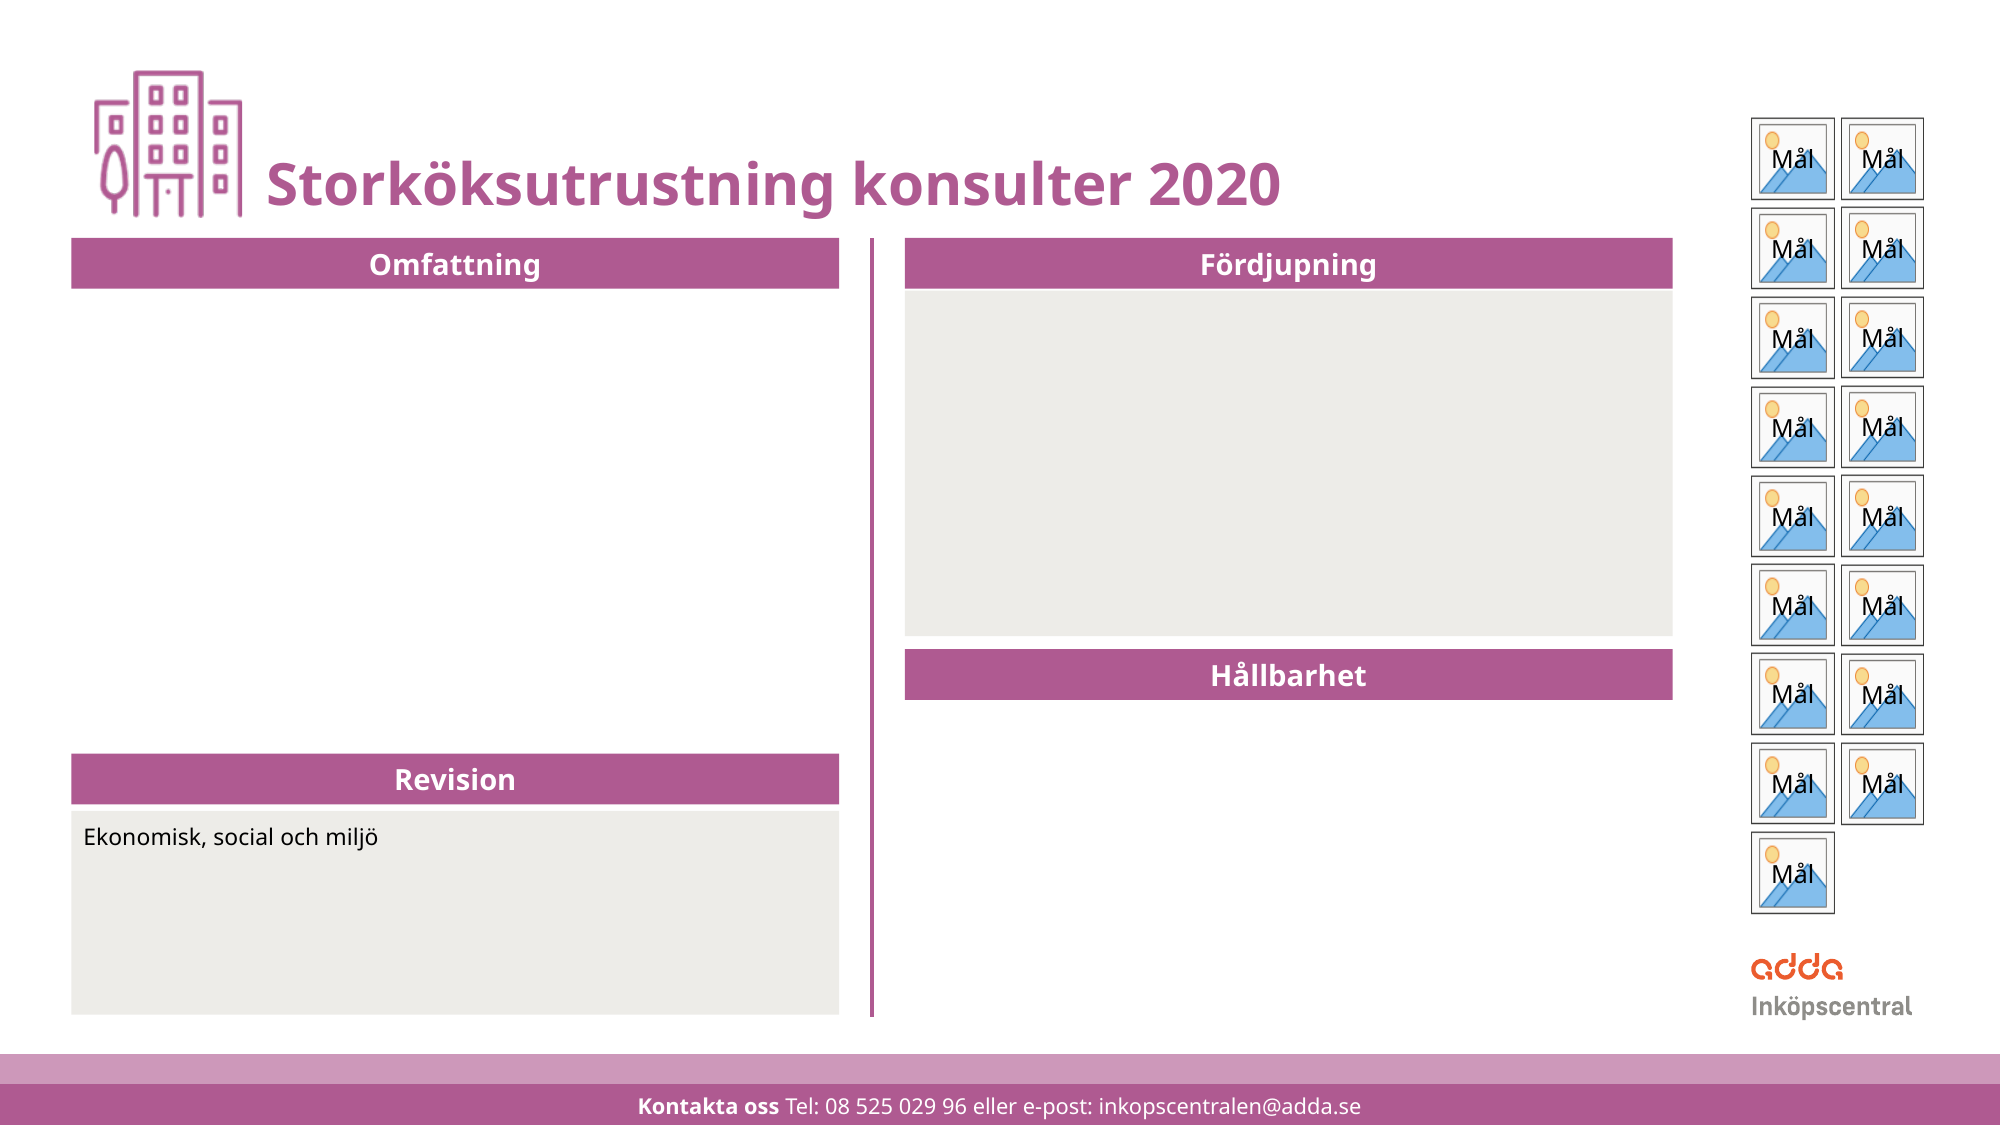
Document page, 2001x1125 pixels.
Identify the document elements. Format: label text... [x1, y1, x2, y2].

list Fördjupning [904, 237, 1673, 289]
title Storköksutrustning konsulter 2020 [266, 70, 1673, 219]
list Ekonomisk, social och miljö [71, 810, 840, 1015]
list Omfattning [71, 237, 840, 289]
list Revision [71, 753, 840, 805]
picture [1748, 114, 1927, 918]
picture [94, 70, 243, 218]
list [904, 290, 1673, 637]
list Hållbarhet [904, 649, 1673, 700]
